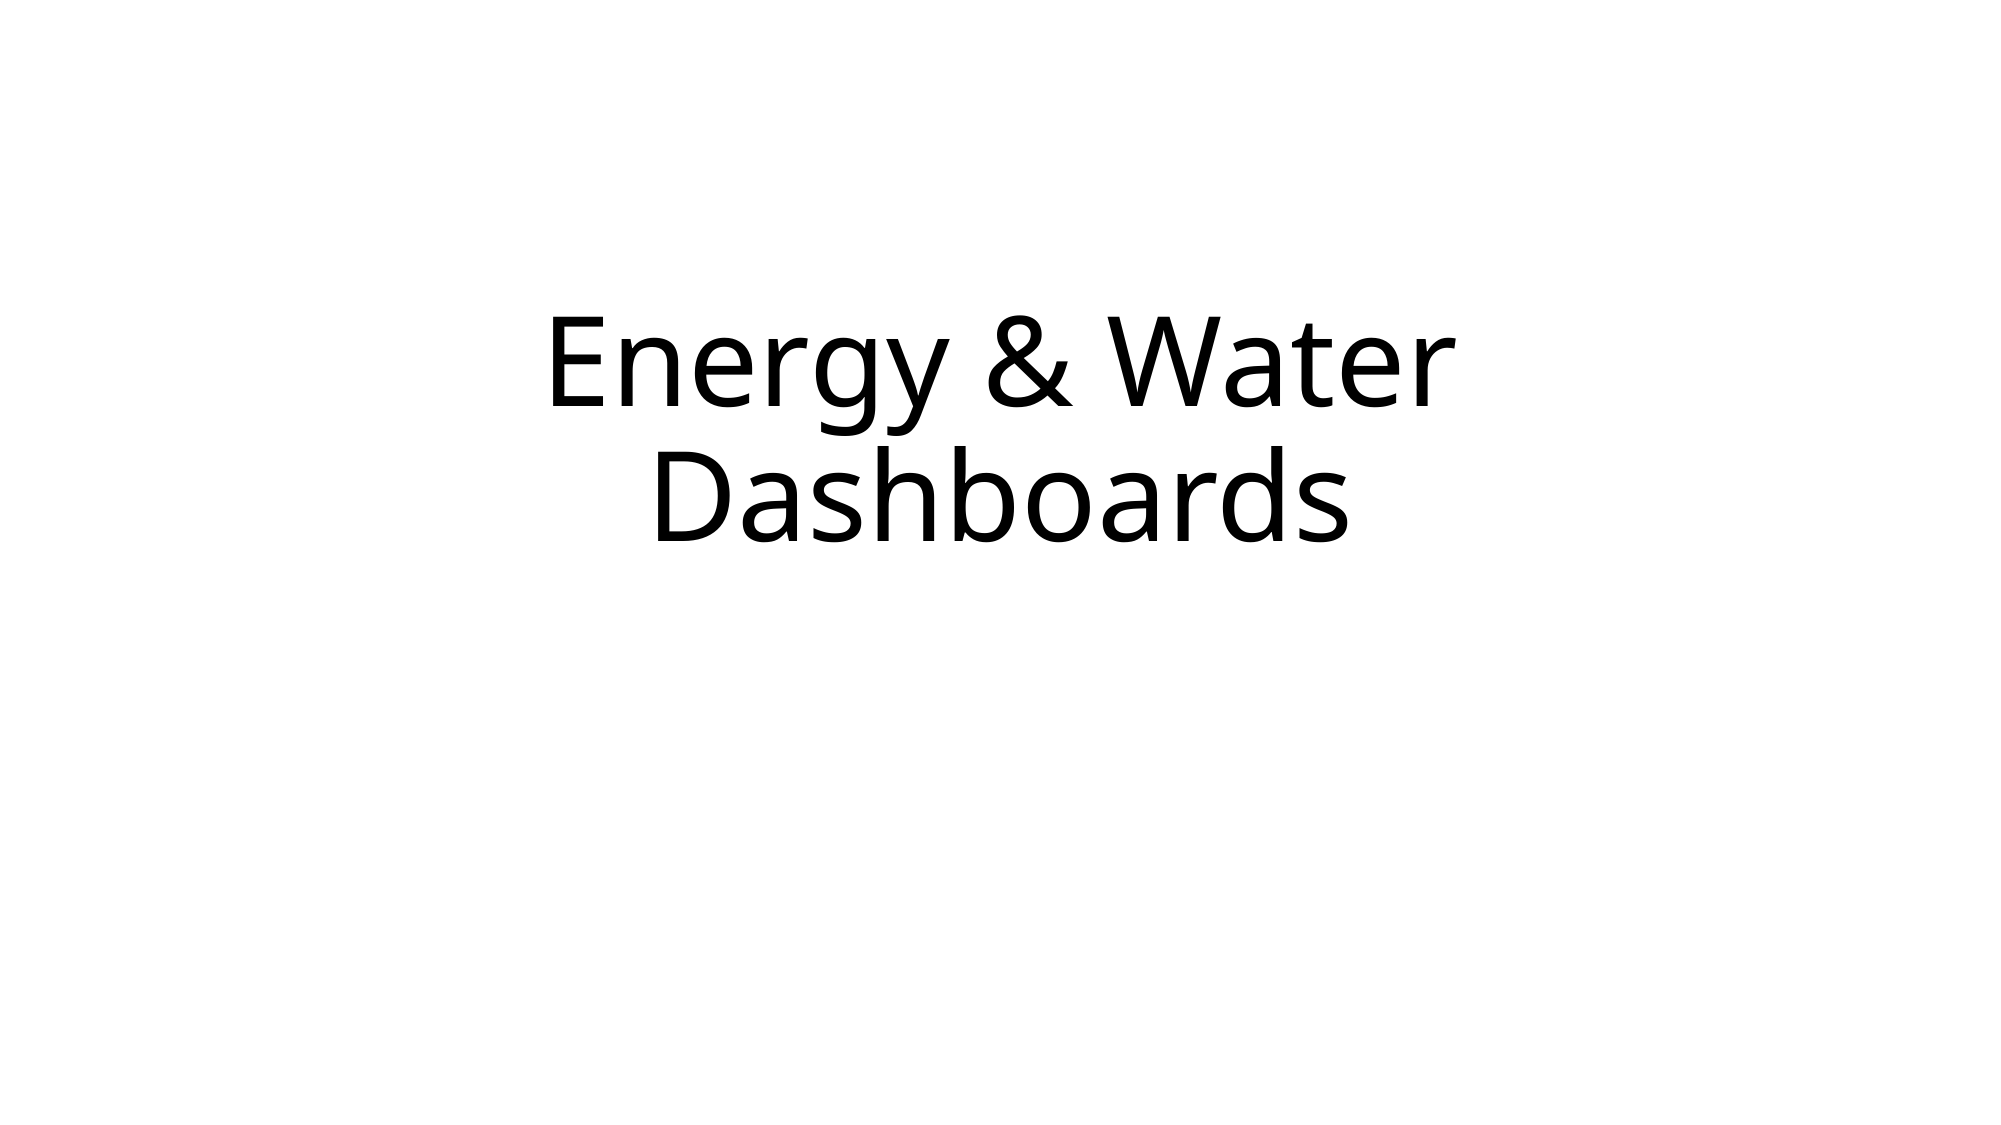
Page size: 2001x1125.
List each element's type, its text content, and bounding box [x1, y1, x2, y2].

title Energy & Water Dashboards [249, 184, 1750, 576]
